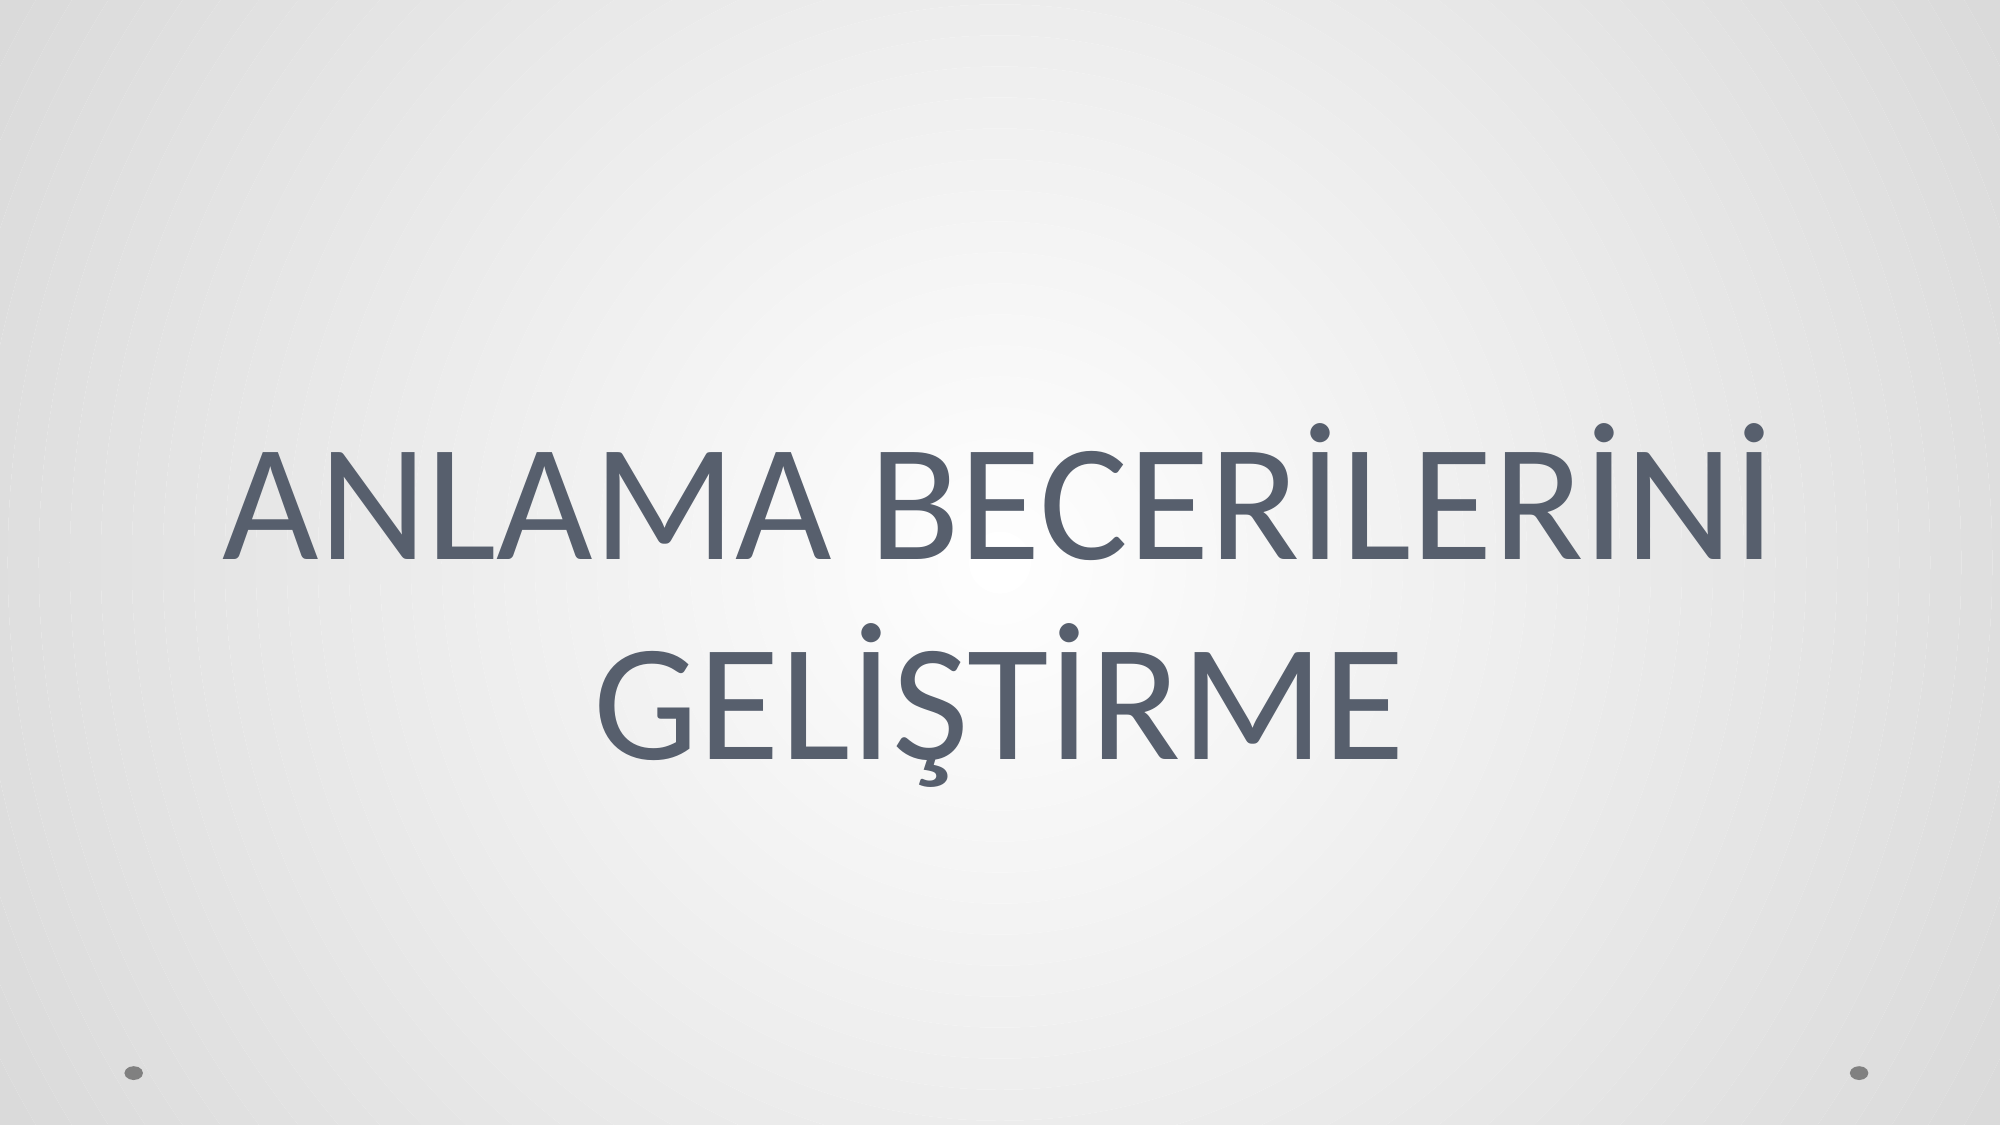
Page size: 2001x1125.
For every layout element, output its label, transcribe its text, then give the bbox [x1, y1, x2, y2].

title ANLAMA BECERİLERİNİ GELİŞTİRME [150, 99, 1850, 800]
